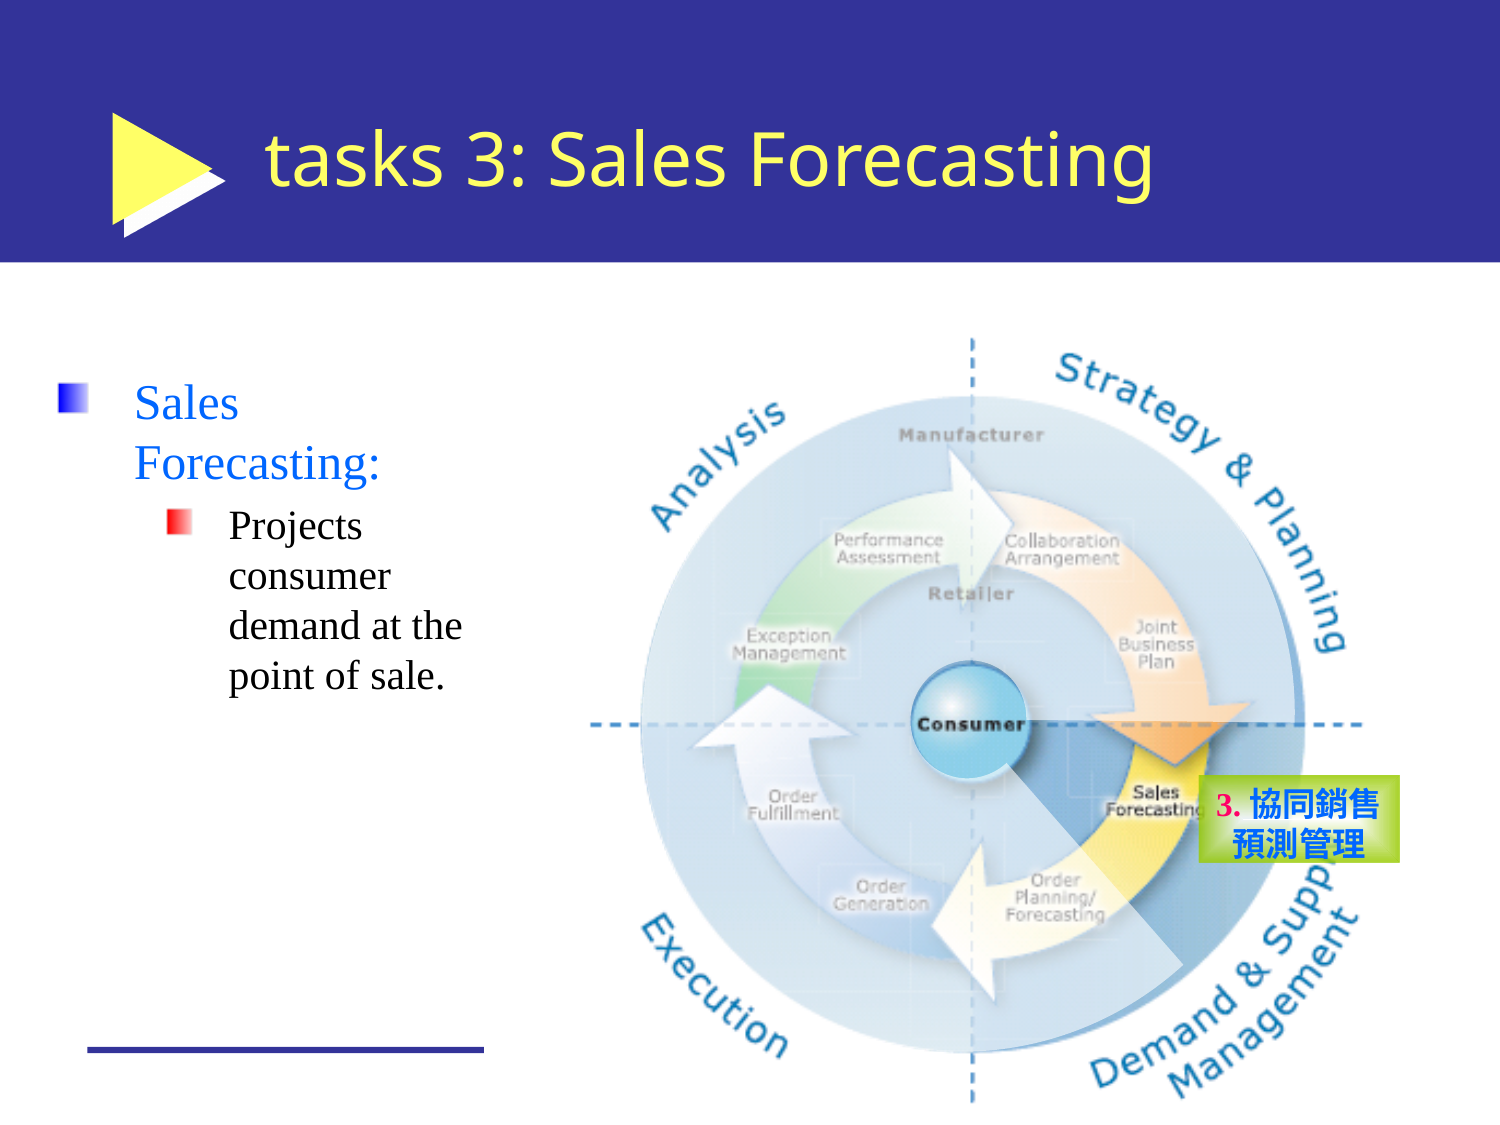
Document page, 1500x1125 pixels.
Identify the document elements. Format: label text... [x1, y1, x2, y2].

picture [56, 381, 92, 417]
picture [165, 507, 195, 538]
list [484, 302, 1500, 1125]
list Sales Forecasting: Projects consumer demand at the point of sale. [41, 361, 484, 1037]
title tasks 3: Sales Forecasting [249, 62, 1388, 250]
